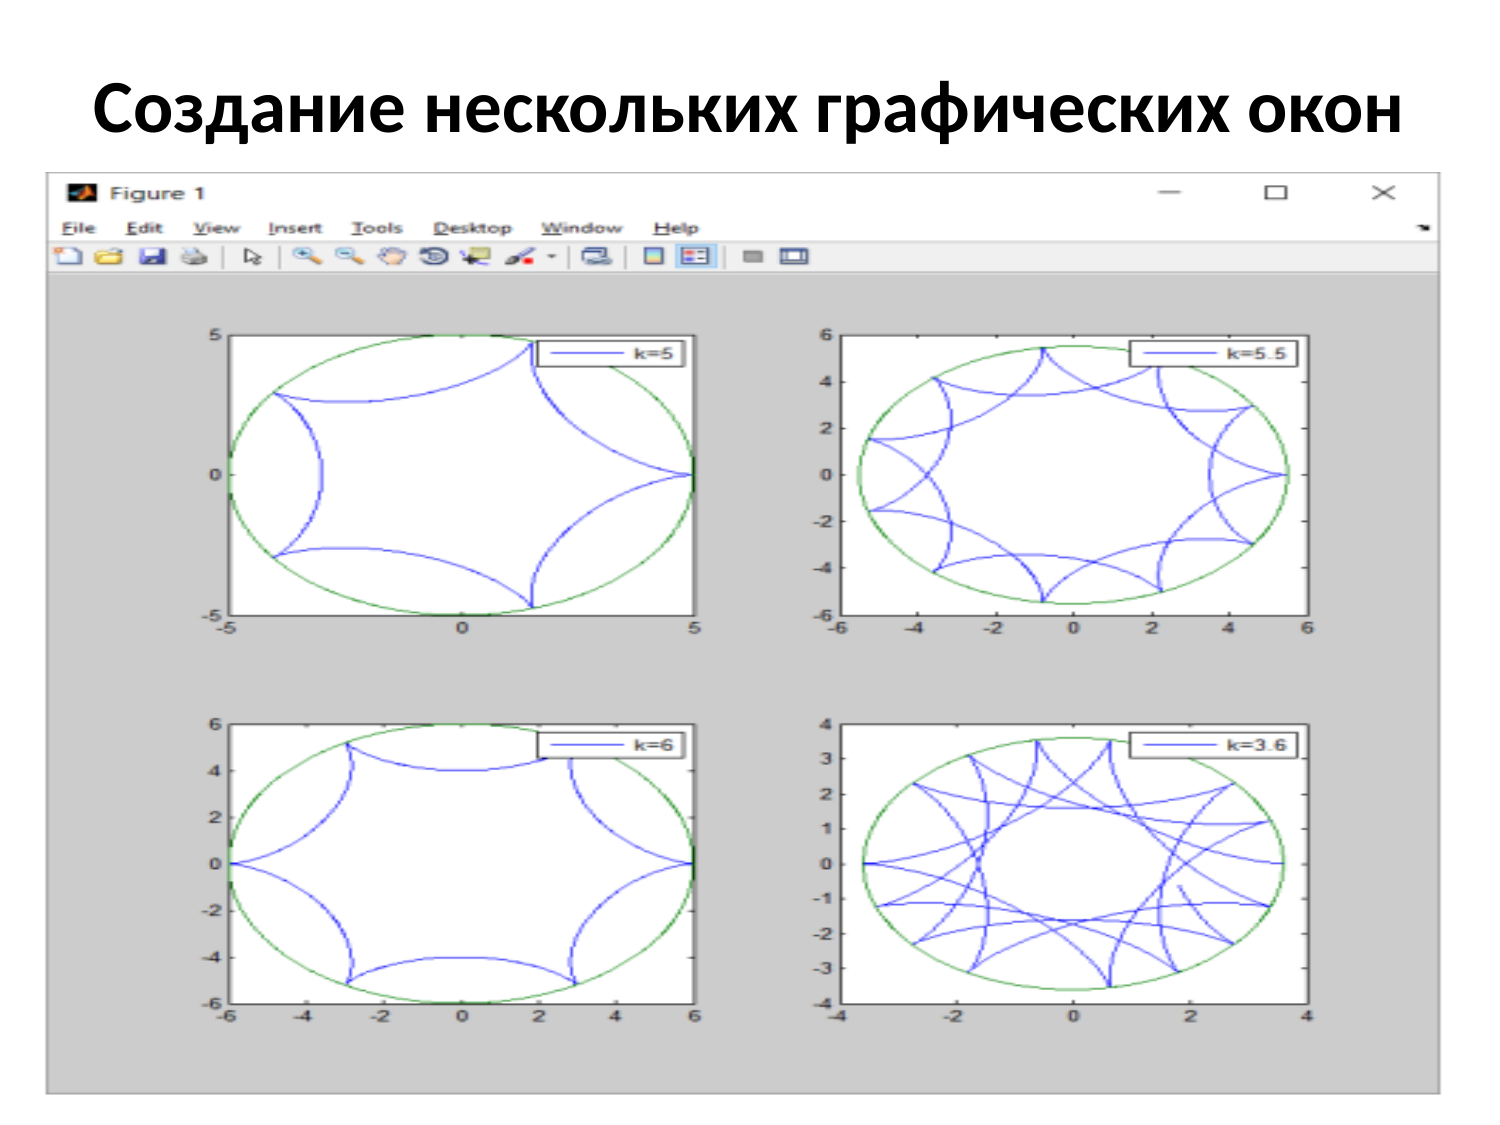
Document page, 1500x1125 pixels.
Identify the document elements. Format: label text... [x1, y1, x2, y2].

title Создание нескольких графических окон [75, 45, 1425, 161]
picture [41, 172, 1448, 1100]
